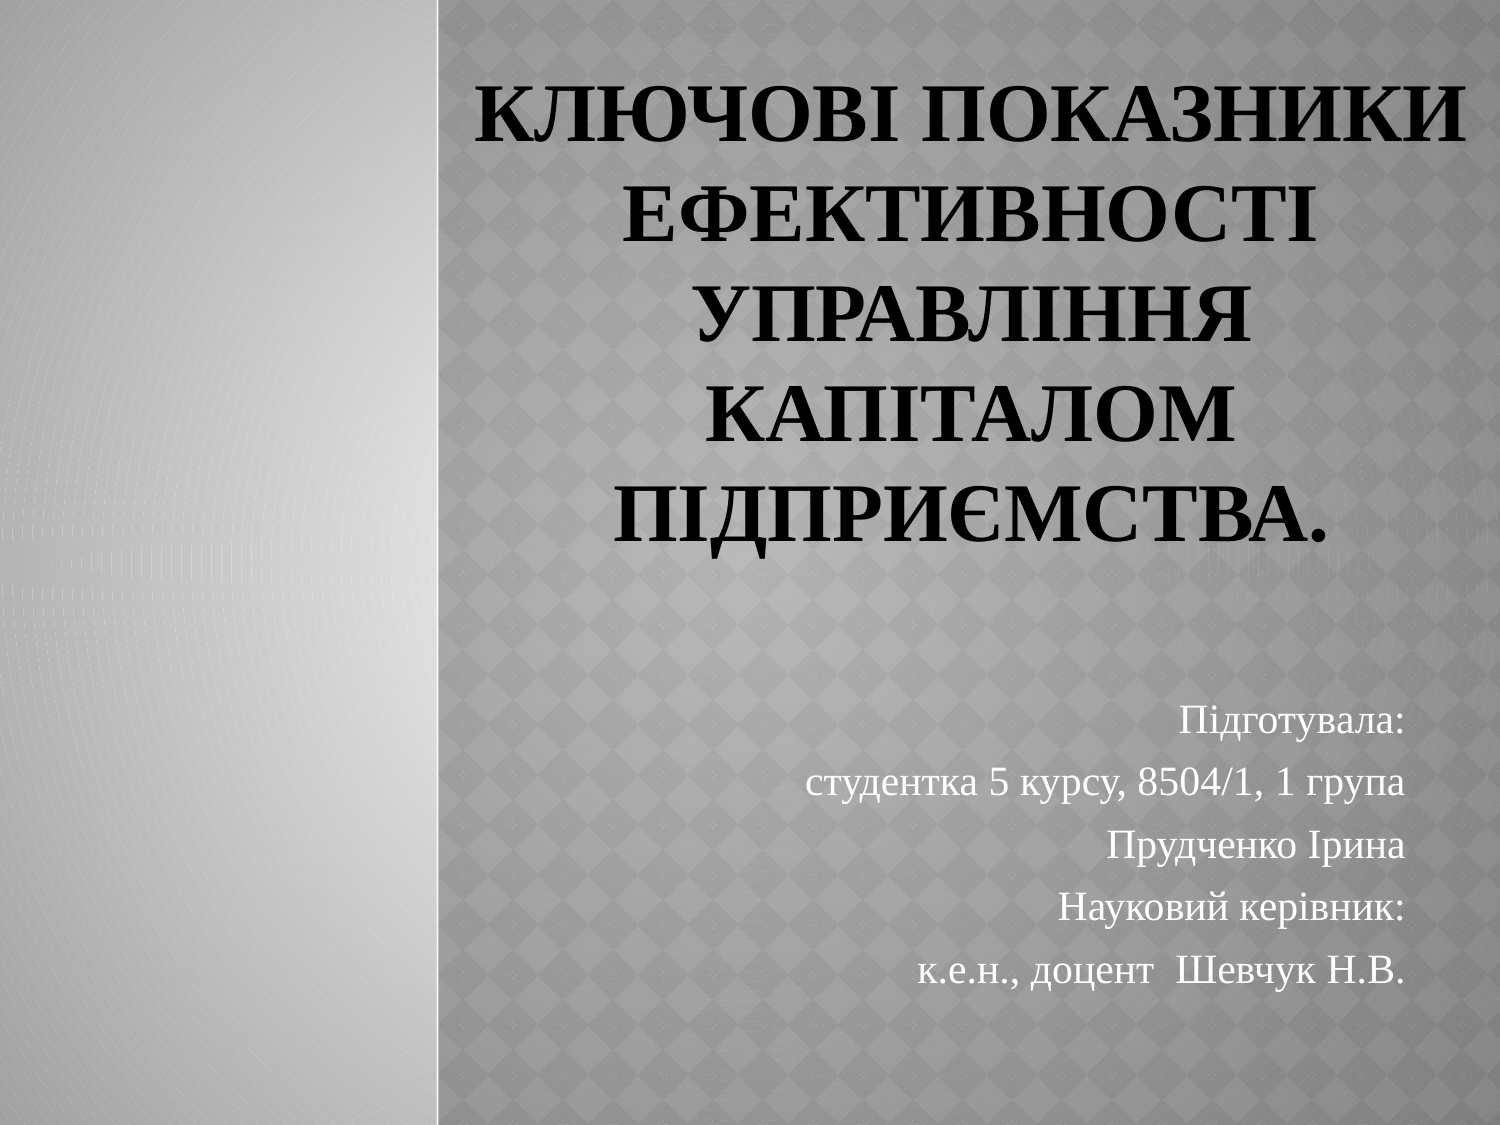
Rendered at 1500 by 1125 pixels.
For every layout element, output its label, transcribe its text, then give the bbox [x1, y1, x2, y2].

subtitle Підготувала: студентка 5 курсу, 8504/1, 1 група Прудченко Ірина Науковий керівник: к.е.н., доцент Шевчук Н.В. [574, 691, 1414, 873]
title КЛЮЧОВІ ПОКАЗНИКИ ЕФЕКТИВНОСТІ УПРАВЛІННЯ КАПІТАЛОМ ПІДПРИЄМСТВА. [442, 87, 1500, 558]
